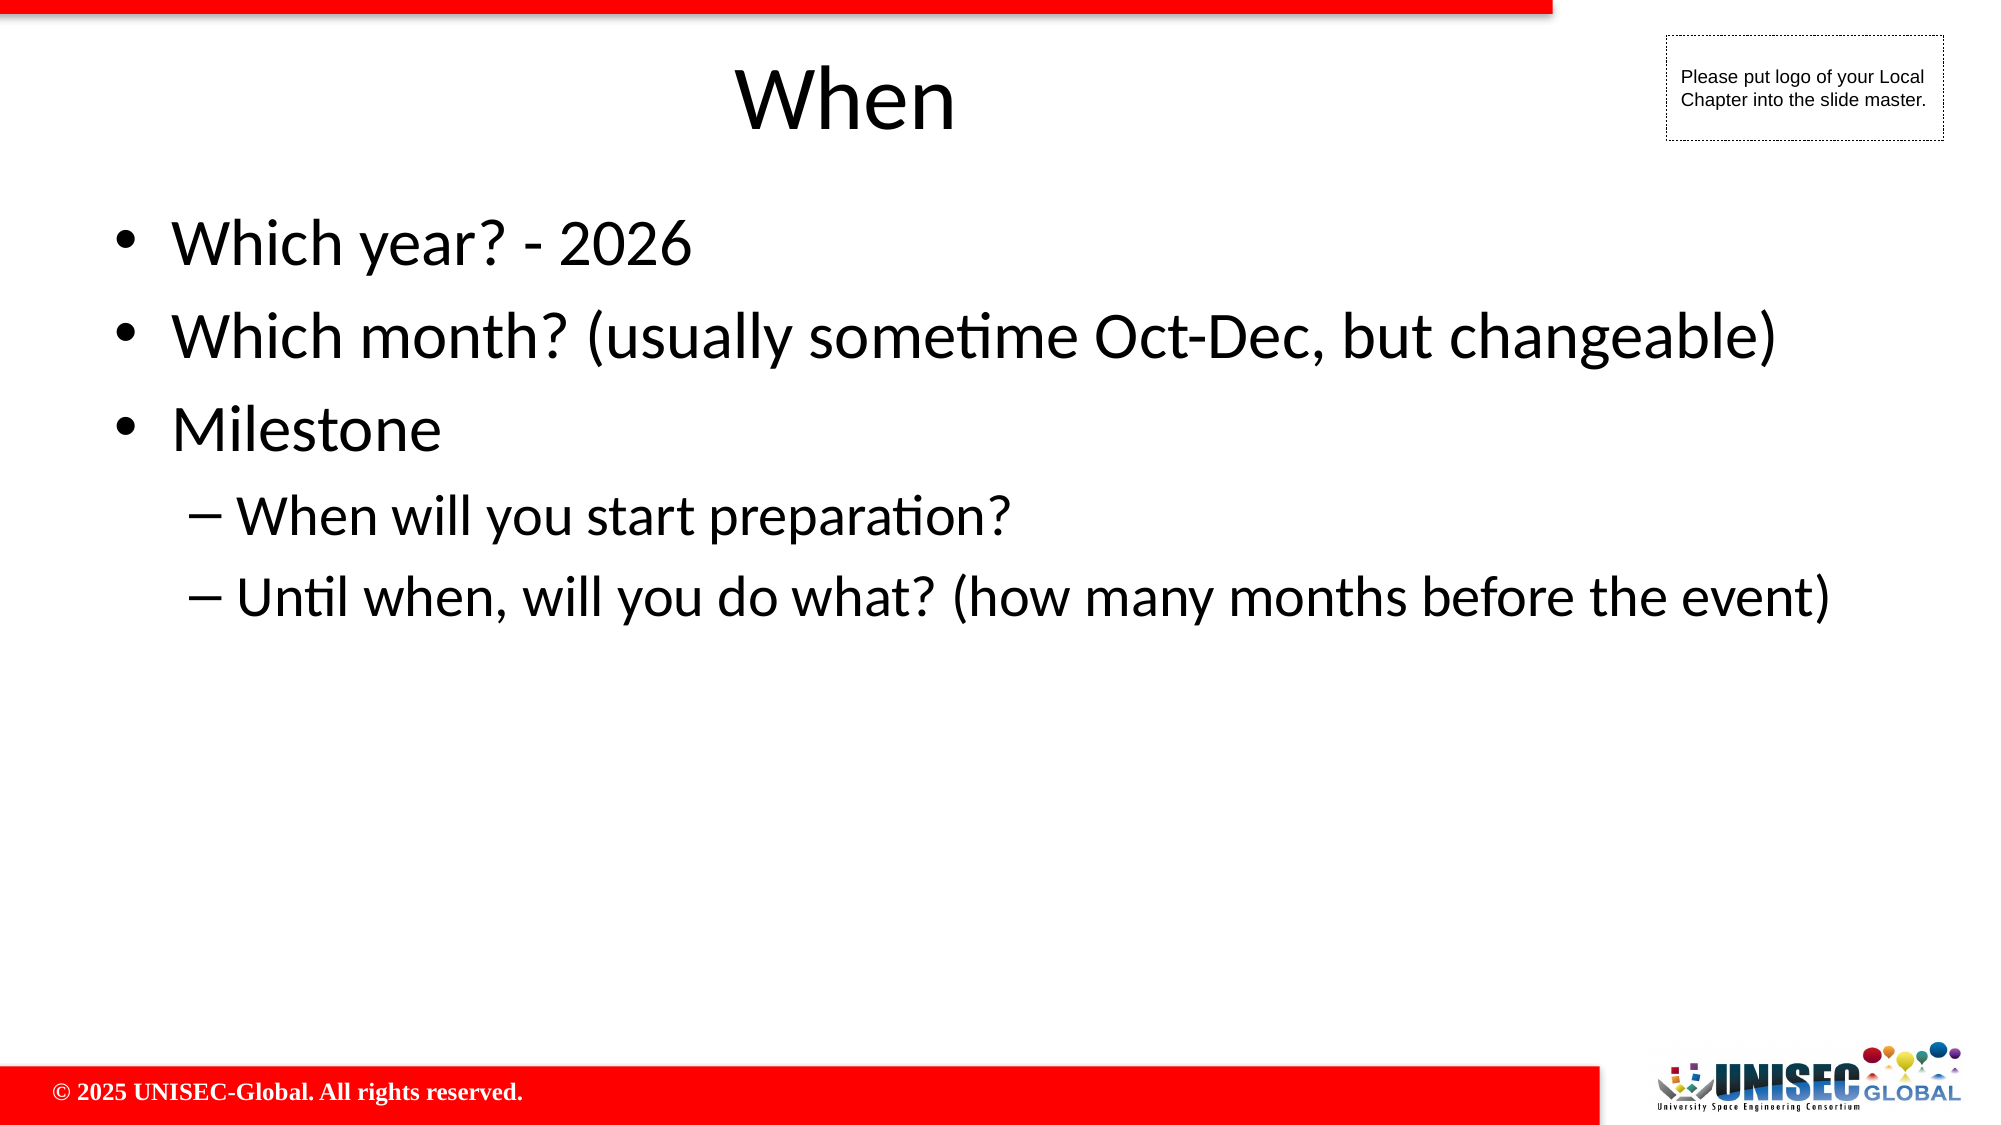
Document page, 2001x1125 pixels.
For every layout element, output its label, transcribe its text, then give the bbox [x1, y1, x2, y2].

picture [1648, 1039, 1966, 1113]
title When [46, 30, 1646, 167]
list Which year? - 2026 Which month? (usually sometime Oct-Dec, but changeable) Milestone When will you start preparation? Until when, will you do what? (how many months before the event) [99, 191, 1900, 1005]
